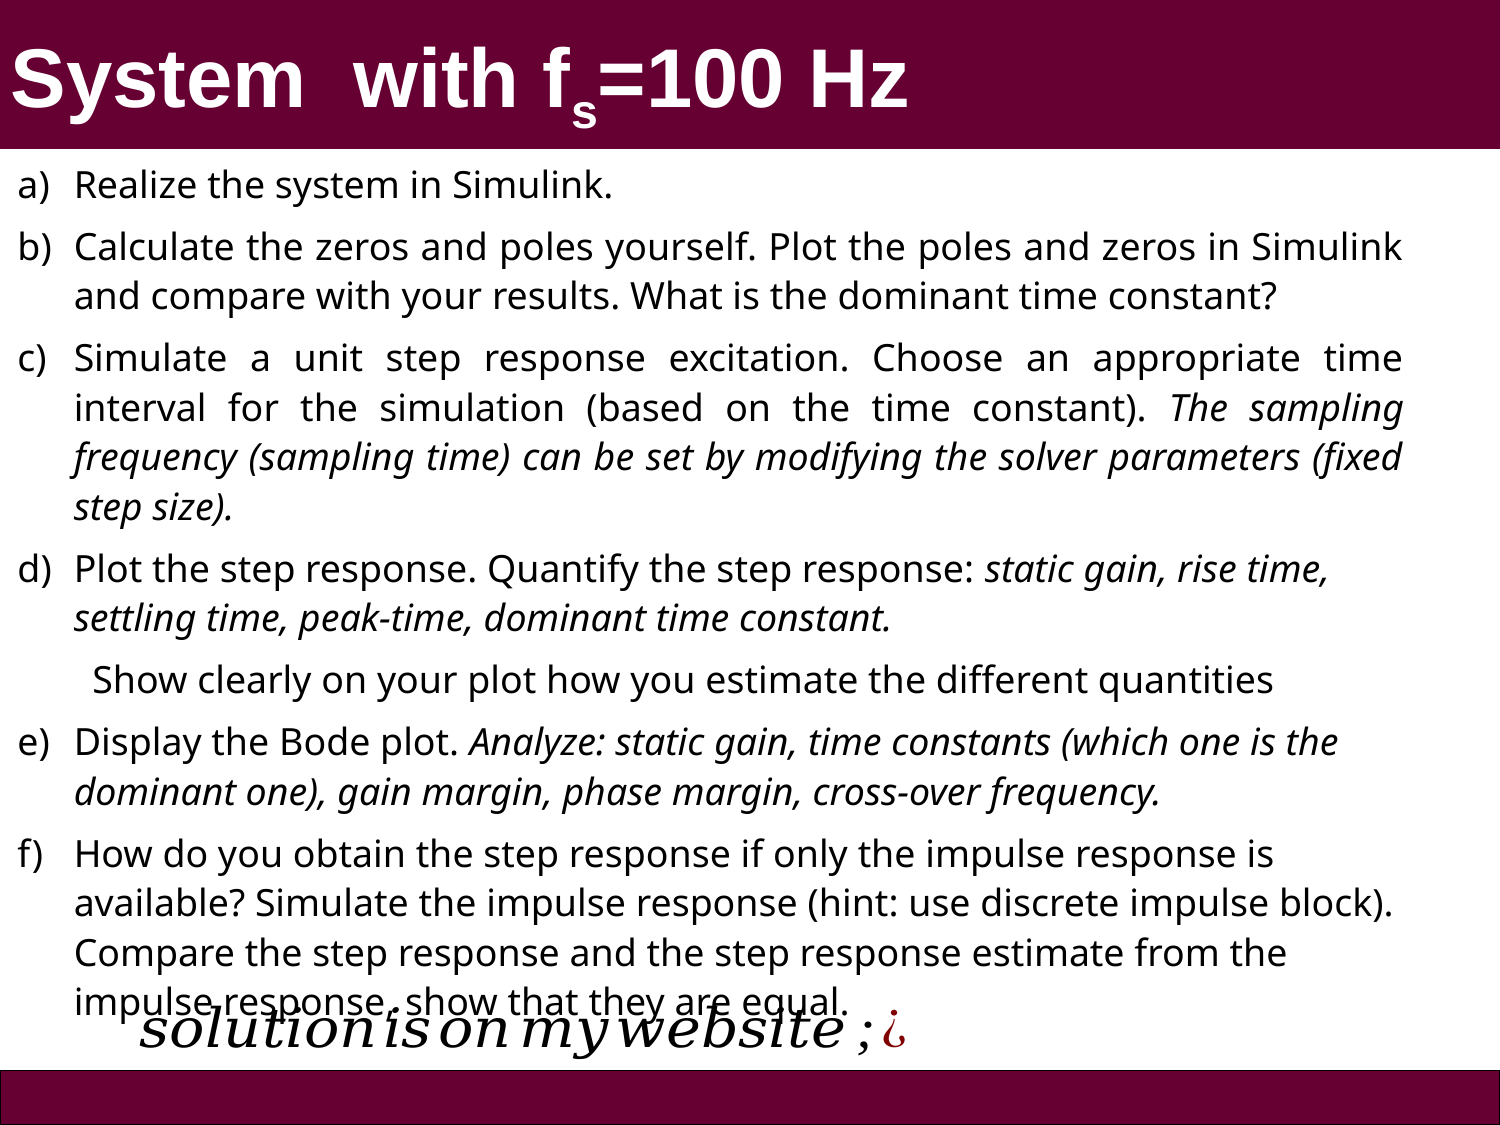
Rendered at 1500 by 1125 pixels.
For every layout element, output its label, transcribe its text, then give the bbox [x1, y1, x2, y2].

text_box Realize the system in Simulink. Calculate the zeros and poles yourself. Plot the poles and zeros in Simulink and compare with your results. What is the dominant time constant? Simulate a unit step response excitation. Choose an appropriate time interval for the simulation (based on the time constant). The sampling frequency (sampling time) can be set by modifying the solver parameters (fixed step size). Plot the step response. Quantify the step response: static gain, rise time, settling time, peak-time, dominant time constant. Show clearly on your plot how you estimate the different quantities Display the Bode plot. Analyze: static gain, time constants (which one is the dominant one), gain margin, phase margin, cross-over frequency. How do you obtain the step response if only the impulse response is available? Simulate the impulse response (hint: use discrete impulse block). Compare the step response and the step response estimate from the impulse response, show that they are equal. [2, 148, 1480, 1031]
